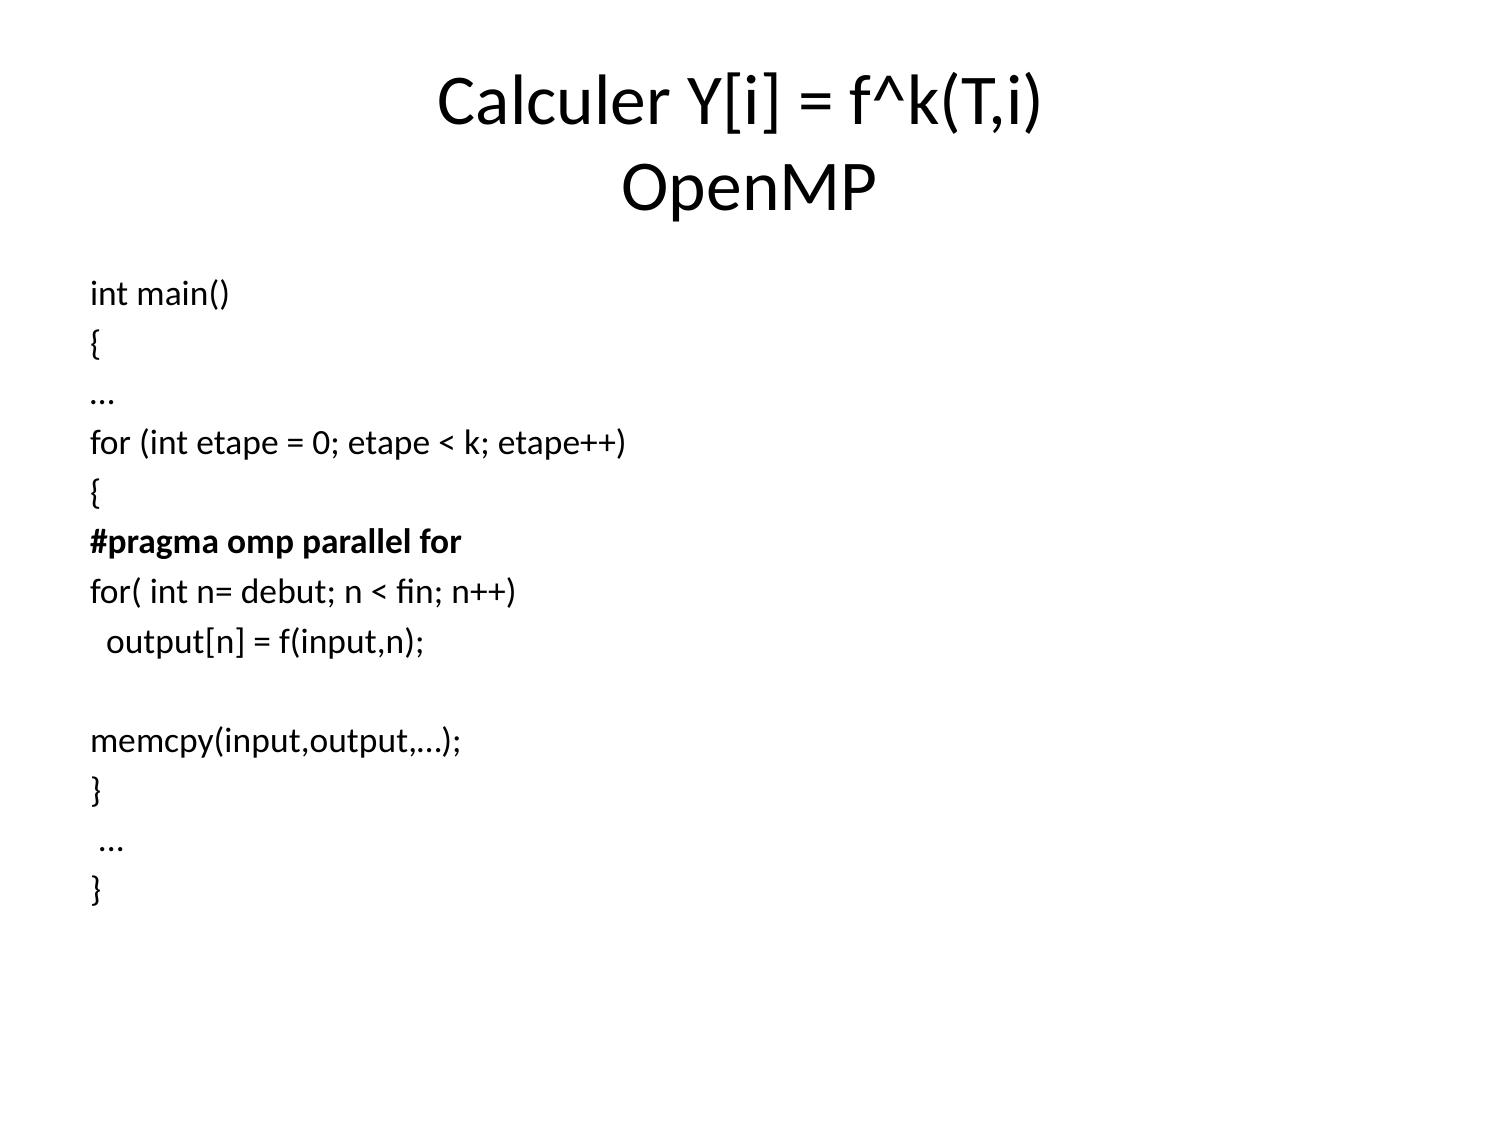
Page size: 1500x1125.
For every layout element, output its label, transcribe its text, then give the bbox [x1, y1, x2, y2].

title Calculer Y[i] = f^k(T,i) OpenMP [75, 45, 1425, 233]
list int main() { … for (int etape = 0; etape < k; etape++) { #pragma omp parallel for for( int n= debut; n < fin; n++) output[n] = f(input,n); memcpy(input,output,…); } ... } [75, 262, 1425, 1005]
